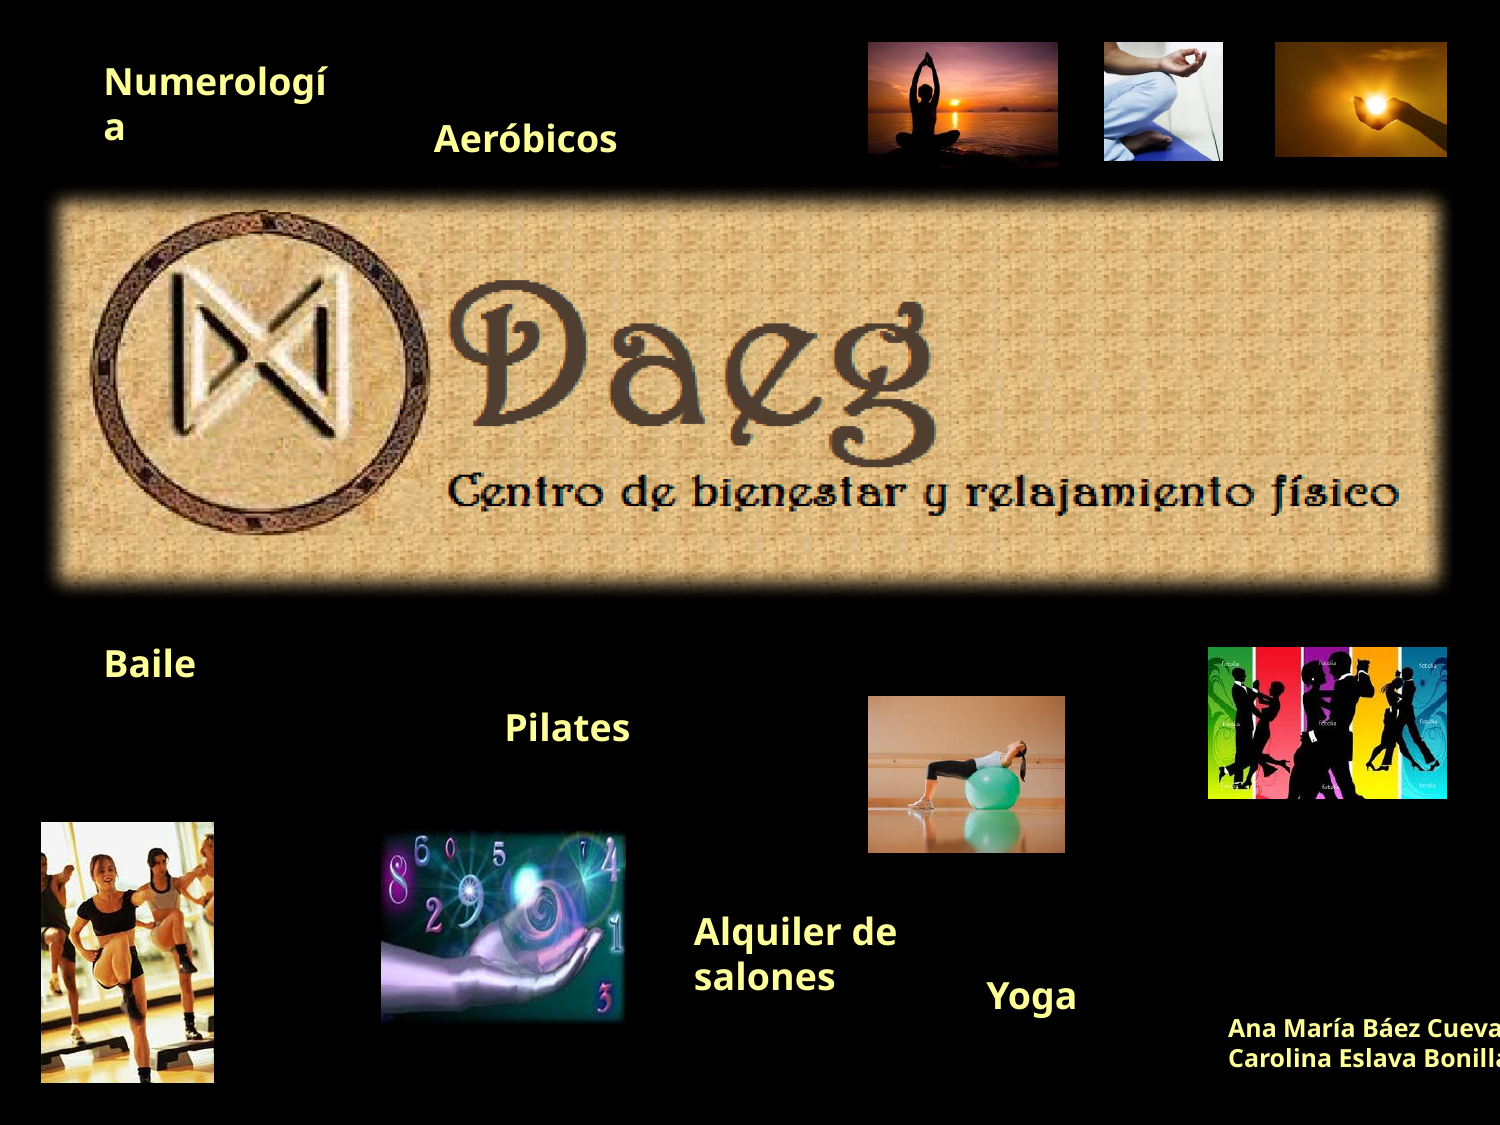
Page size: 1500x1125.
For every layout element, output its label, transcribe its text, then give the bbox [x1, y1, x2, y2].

picture [1208, 647, 1448, 799]
text_box Aeróbicos [419, 107, 656, 168]
text_box Yoga [971, 964, 1244, 1024]
picture [41, 184, 1453, 599]
picture [381, 830, 626, 1025]
picture [1274, 42, 1448, 158]
picture [40, 822, 214, 1083]
picture [1104, 42, 1223, 162]
picture [867, 696, 1066, 853]
text_box Alquiler de salones [679, 900, 951, 1005]
picture [867, 42, 1058, 169]
text_box Baile [88, 632, 361, 692]
text_box Numerología [88, 50, 361, 156]
text_box Ana María Báez Cuevas Carolina Eslava Bonilla [1213, 1004, 1500, 1125]
text_box Pilates [489, 696, 762, 757]
